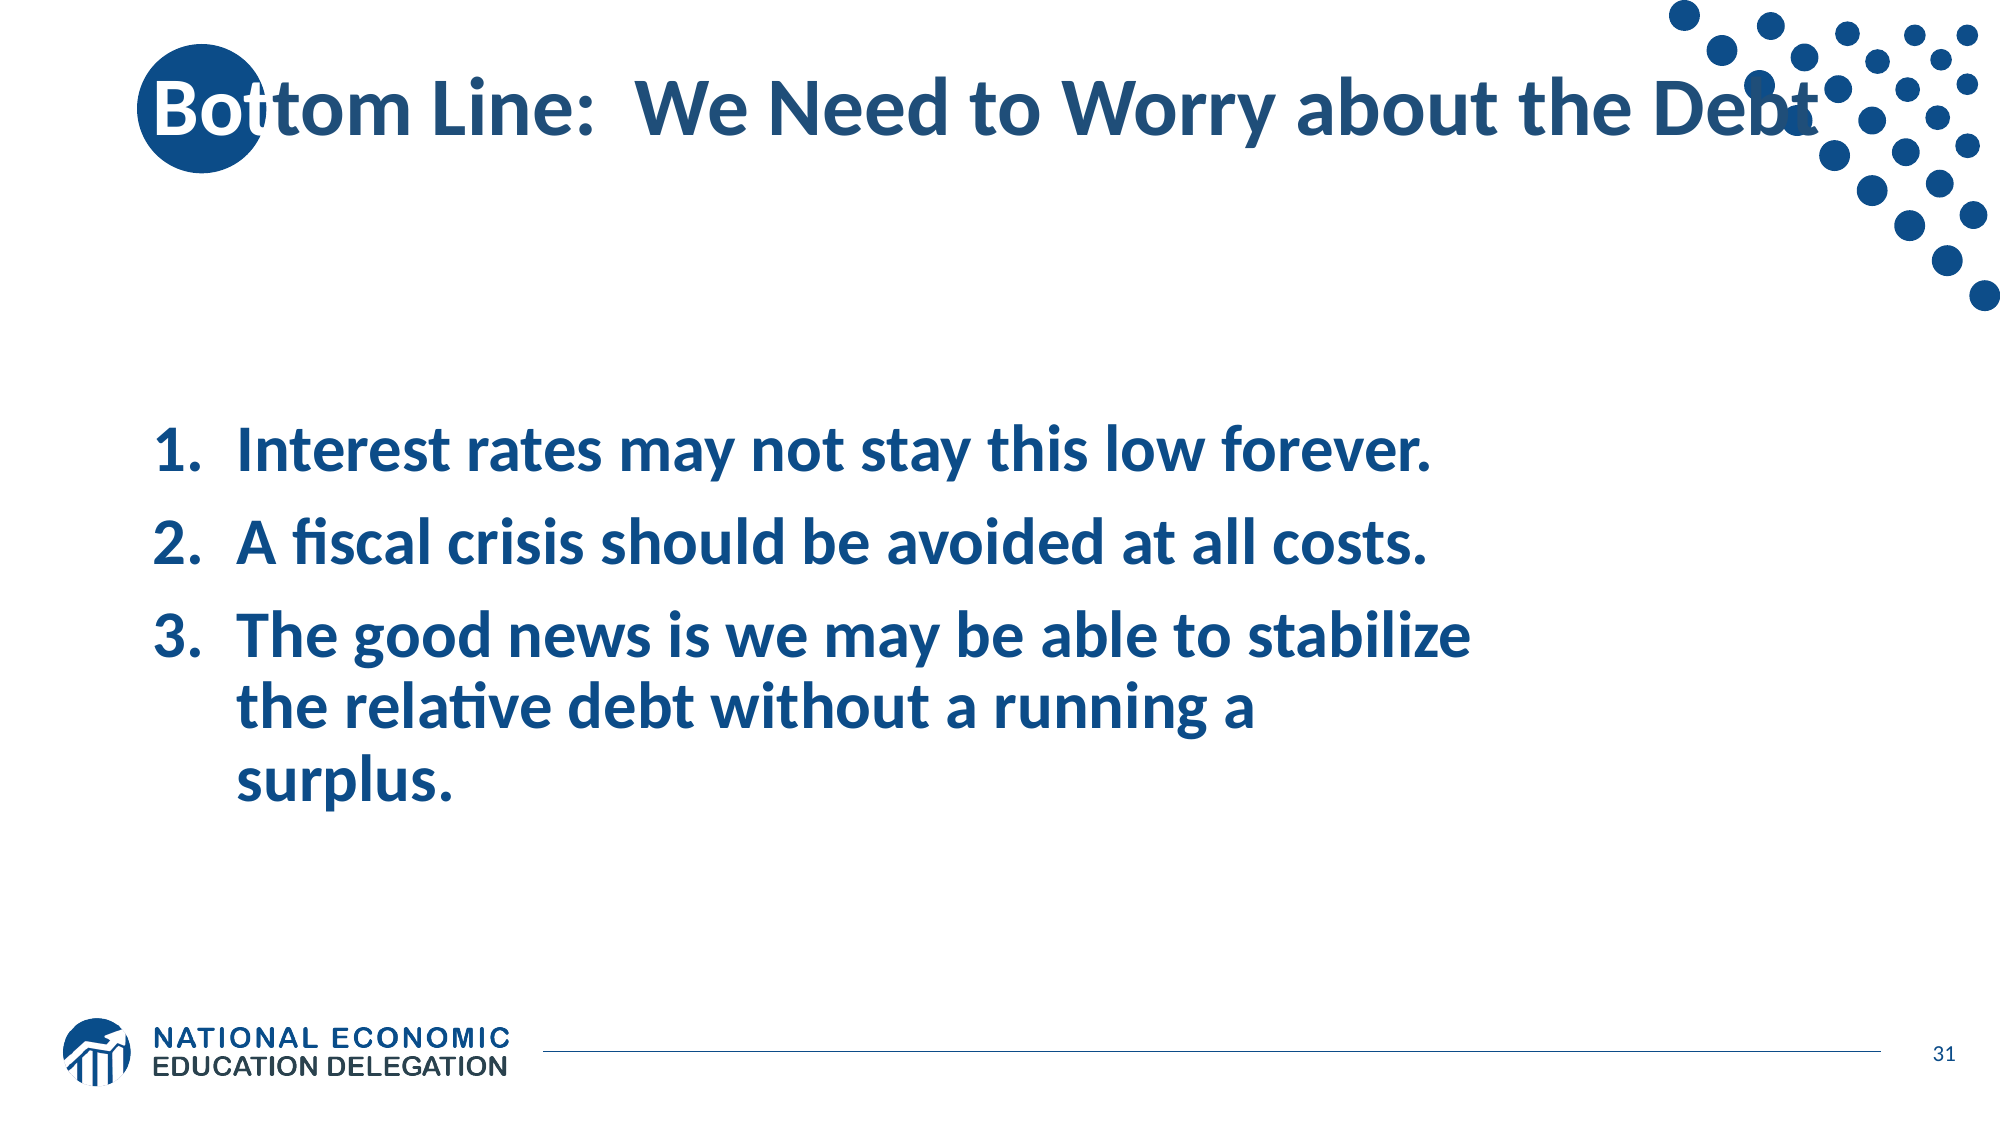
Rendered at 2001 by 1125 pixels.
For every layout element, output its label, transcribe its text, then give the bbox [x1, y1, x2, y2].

picture [55, 1013, 520, 1091]
slide_number 31 [1521, 1022, 1972, 1082]
list Interest rates may not stay this low forever. A fiscal crisis should be avoided at all costs. The good news is we may be able to stabilize the relative debt without a running a surplus. [137, 257, 1492, 972]
title Bottom Line: We Need to Worry about the Debt [137, 0, 1863, 218]
